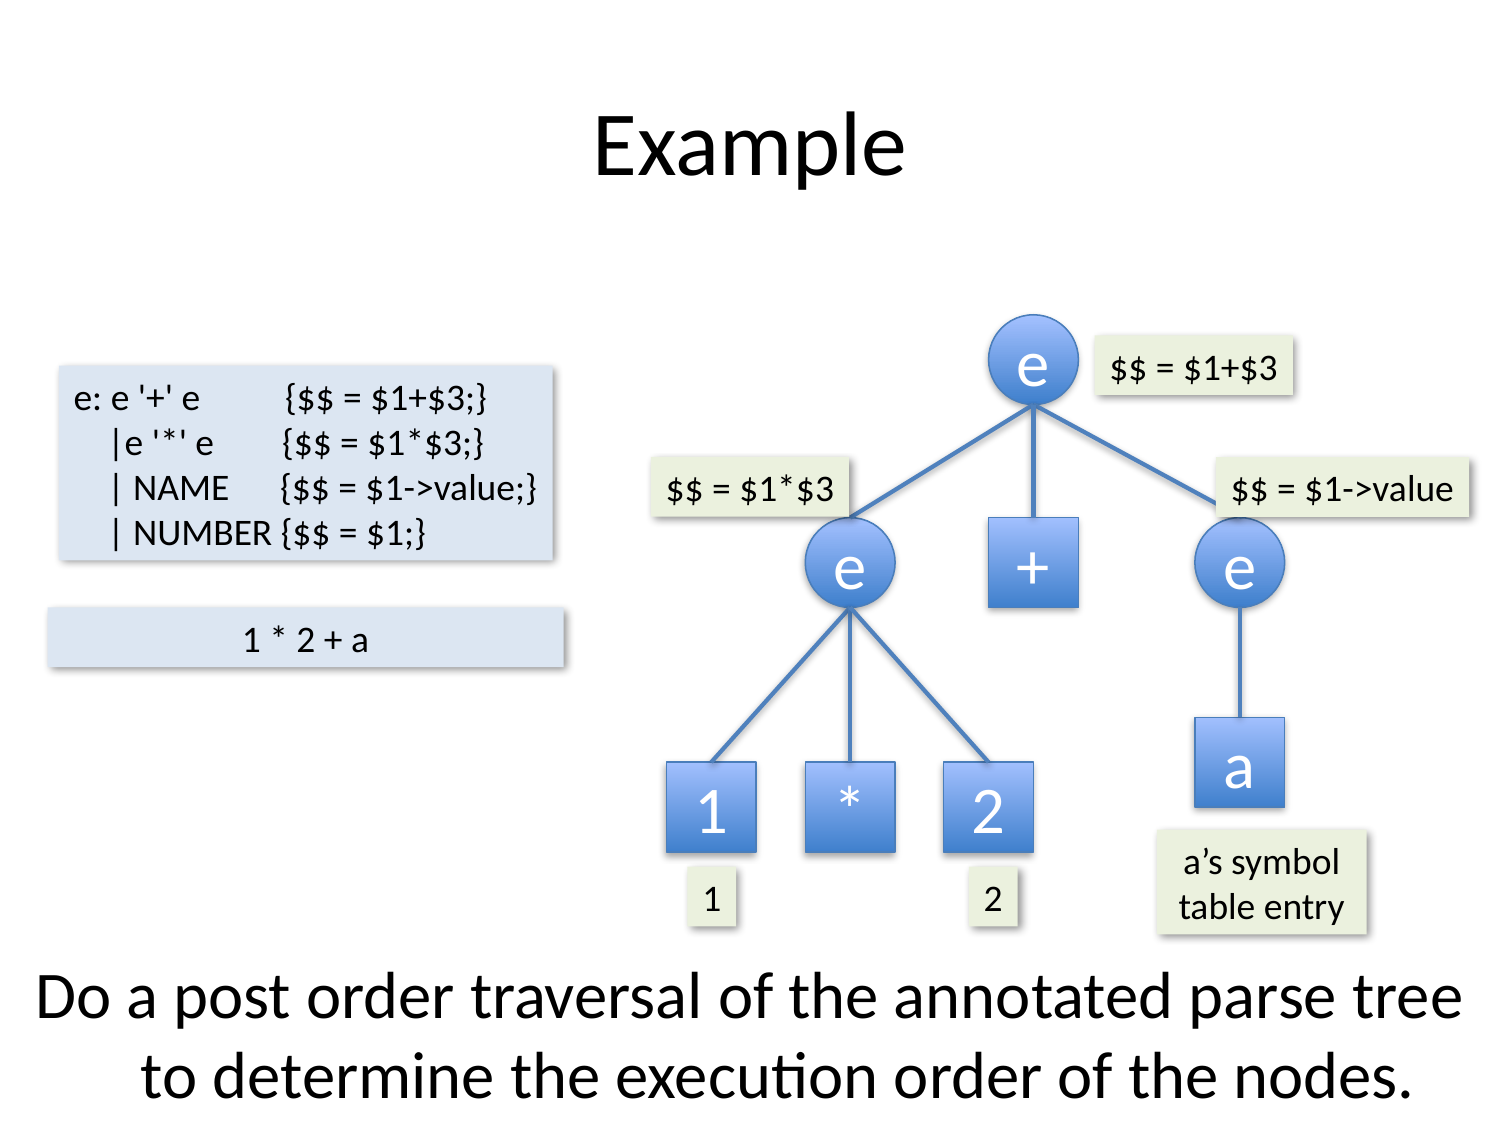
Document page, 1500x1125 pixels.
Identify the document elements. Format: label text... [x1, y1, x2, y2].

text_box $$ = $1*$3 [650, 456, 849, 517]
text_box a’s symbol table entry [1156, 829, 1367, 935]
text_box * [805, 763, 896, 853]
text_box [1033, 404, 1243, 518]
text_box 2 [968, 866, 1018, 927]
text_box 1 [687, 866, 737, 927]
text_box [885, 369, 999, 553]
text_box 2 [943, 761, 1034, 853]
title Example [75, 45, 1425, 233]
text_box $$ = $1->value [1247, 457, 1470, 517]
text_box $$ = $1+$3 [1094, 335, 1293, 395]
text_box a [1194, 717, 1285, 808]
text_box 1 * 2 + a [47, 607, 564, 668]
text_box e [987, 313, 1080, 405]
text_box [702, 615, 839, 755]
text_box e [804, 519, 896, 608]
text_box + [988, 517, 1079, 608]
text_box e [1194, 527, 1286, 608]
list Do a post order traversal of the annotated parse tree to determine the execution order of the nodes. [0, 943, 1500, 1097]
text_box e: e '+' e {$$ = $1+$3;} |e '*' e {$$ = $1*$3;} | NAME {$$ = $1->value;} | NUMBER {$$ = $1;} [58, 365, 553, 561]
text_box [841, 615, 997, 755]
text_box 1 [666, 761, 757, 853]
